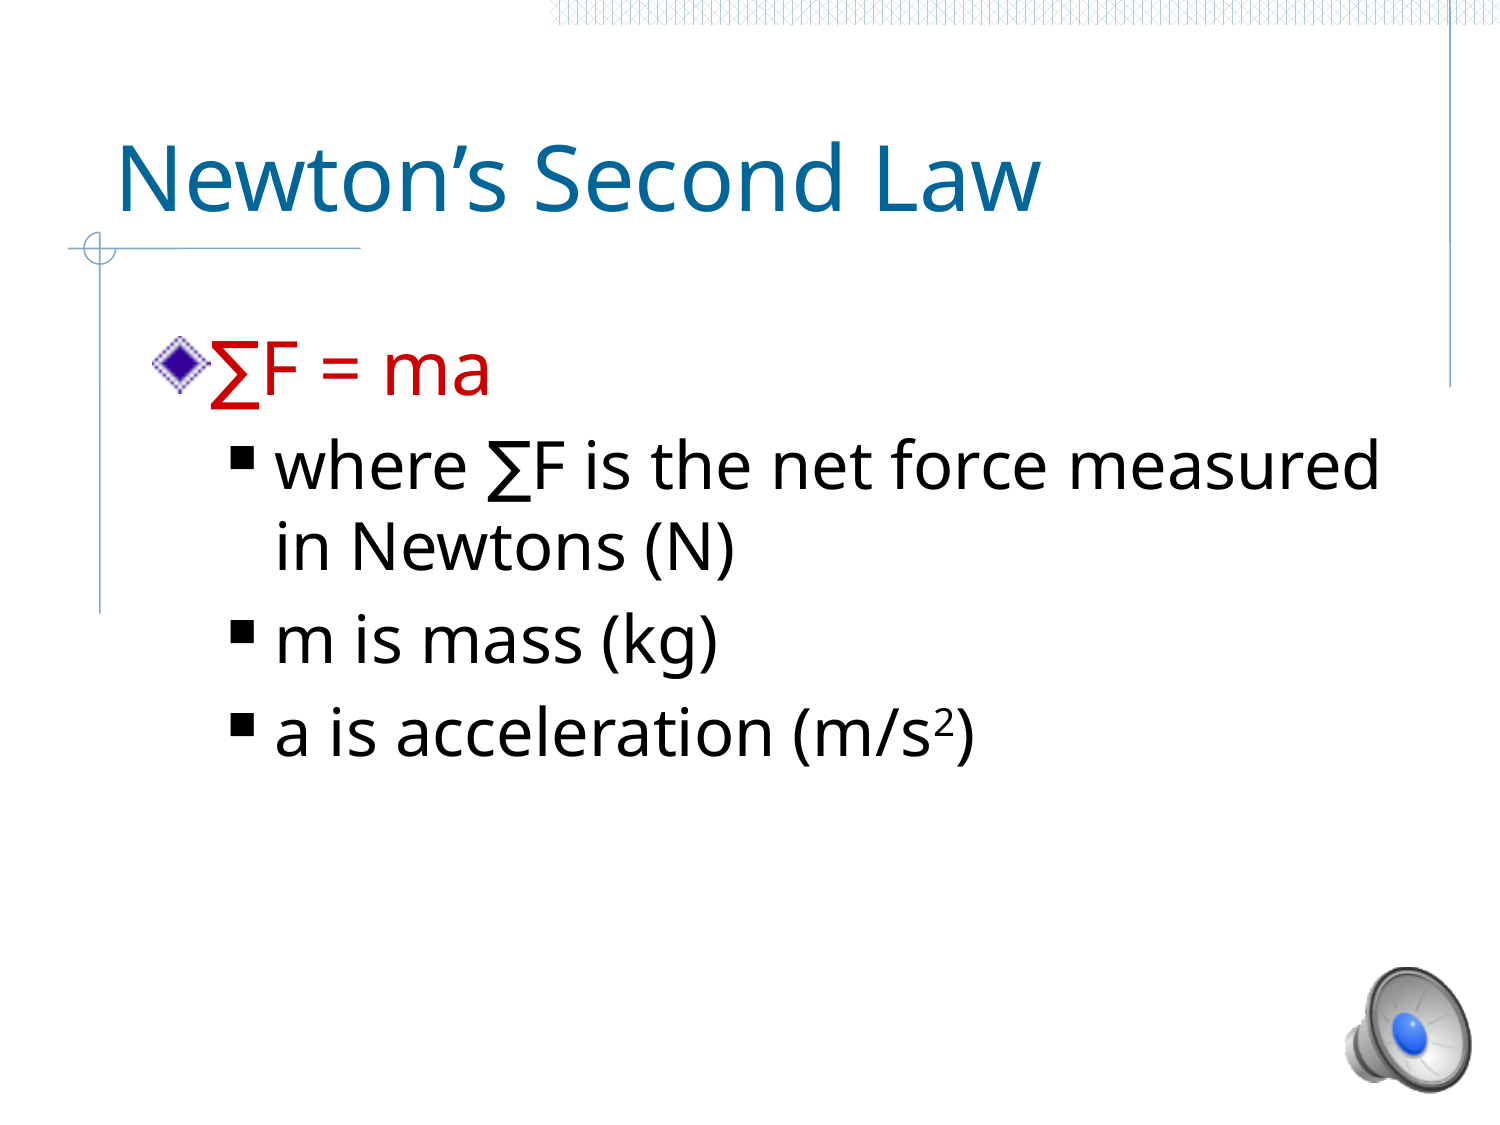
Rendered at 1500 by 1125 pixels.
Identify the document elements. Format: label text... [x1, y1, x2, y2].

picture [152, 336, 211, 394]
picture [1341, 966, 1476, 1101]
list ∑F = ma where ∑F is the net force measured in Newtons (N) m is mass (kg) a is acceleration (m/s2) [137, 312, 1413, 988]
title Newton’s Second Law [99, 50, 1375, 238]
